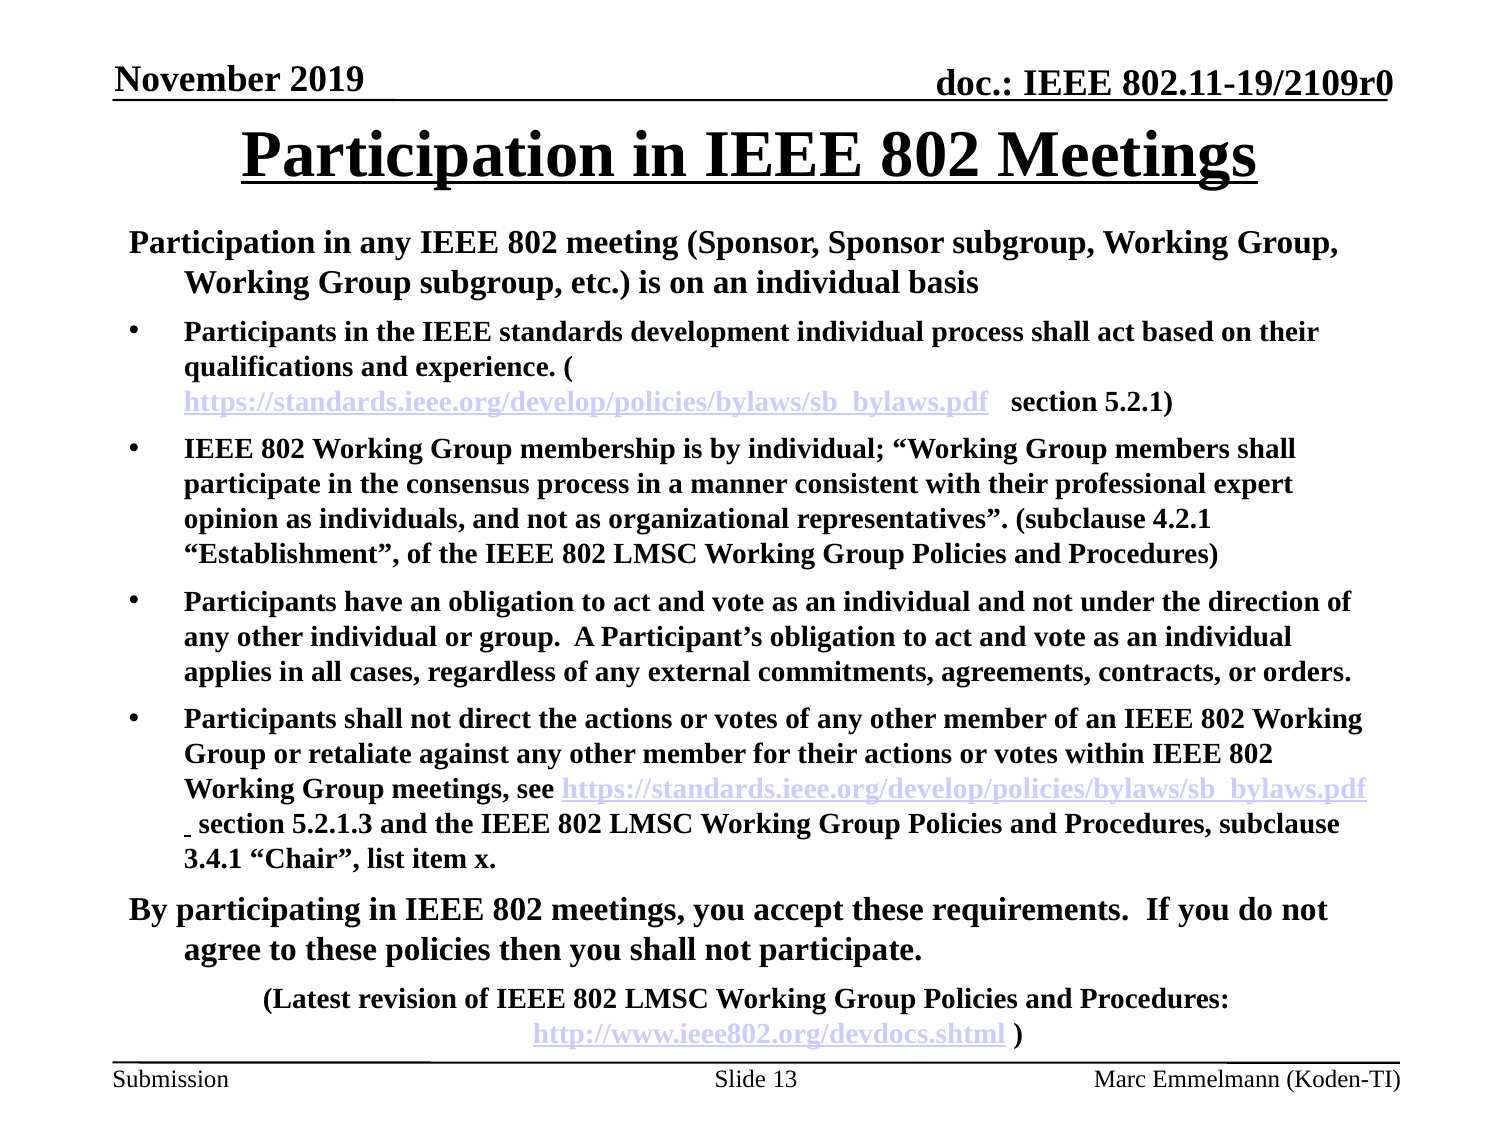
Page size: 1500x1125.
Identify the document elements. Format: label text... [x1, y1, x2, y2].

list Participation in any IEEE 802 meeting (Sponsor, Sponsor subgroup, Working Group, Working Group subgroup, etc.) is on an individual basis Participants in the IEEE standards development individual process shall act based on their qualifications and experience. (https://standards.ieee.org/develop/policies/bylaws/sb_bylaws.pdf section 5.2.1) IEEE 802 Working Group membership is by individual; “Working Group members shall participate in the consensus process in a manner consistent with their professional expert opinion as individuals, and not as organizational representatives”. (subclause 4.2.1 “Establishment”, of the IEEE 802 LMSC Working Group Policies and Procedures) Participants have an obligation to act and vote as an individual and not under the direction of any other individual or group. A Participant’s obligation to act and vote as an individual applies in all cases, regardless of any external commitments, agreements, contracts, or orders. Participants shall not direct the actions or votes of any other member of an IEEE 802 Working Group or retaliate against any other member for their actions or votes within IEEE 802 Working Group meetings, see https://standards.ieee.org/develop/policies/bylaws/sb_bylaws.pdf section 5.2.1.3 and the IEEE 802 LMSC Working Group Policies and Procedures, subclause 3.4.1 “Chair”, list item x. By participating in IEEE 802 meetings, you accept these requirements. If you do not agree to these policies then you shall not participate. (Latest revision of IEEE 802 LMSC Working Group Policies and Procedures: http://www.ieee802.org/devdocs.shtml ) [112, 212, 1388, 888]
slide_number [114, 54, 423, 100]
title Participation in IEEE 802 Meetings [112, 62, 1388, 212]
footer Marc Emmelmann (Koden-TI) [878, 1061, 1402, 1093]
slide_number Slide 13 [712, 1061, 800, 1123]
